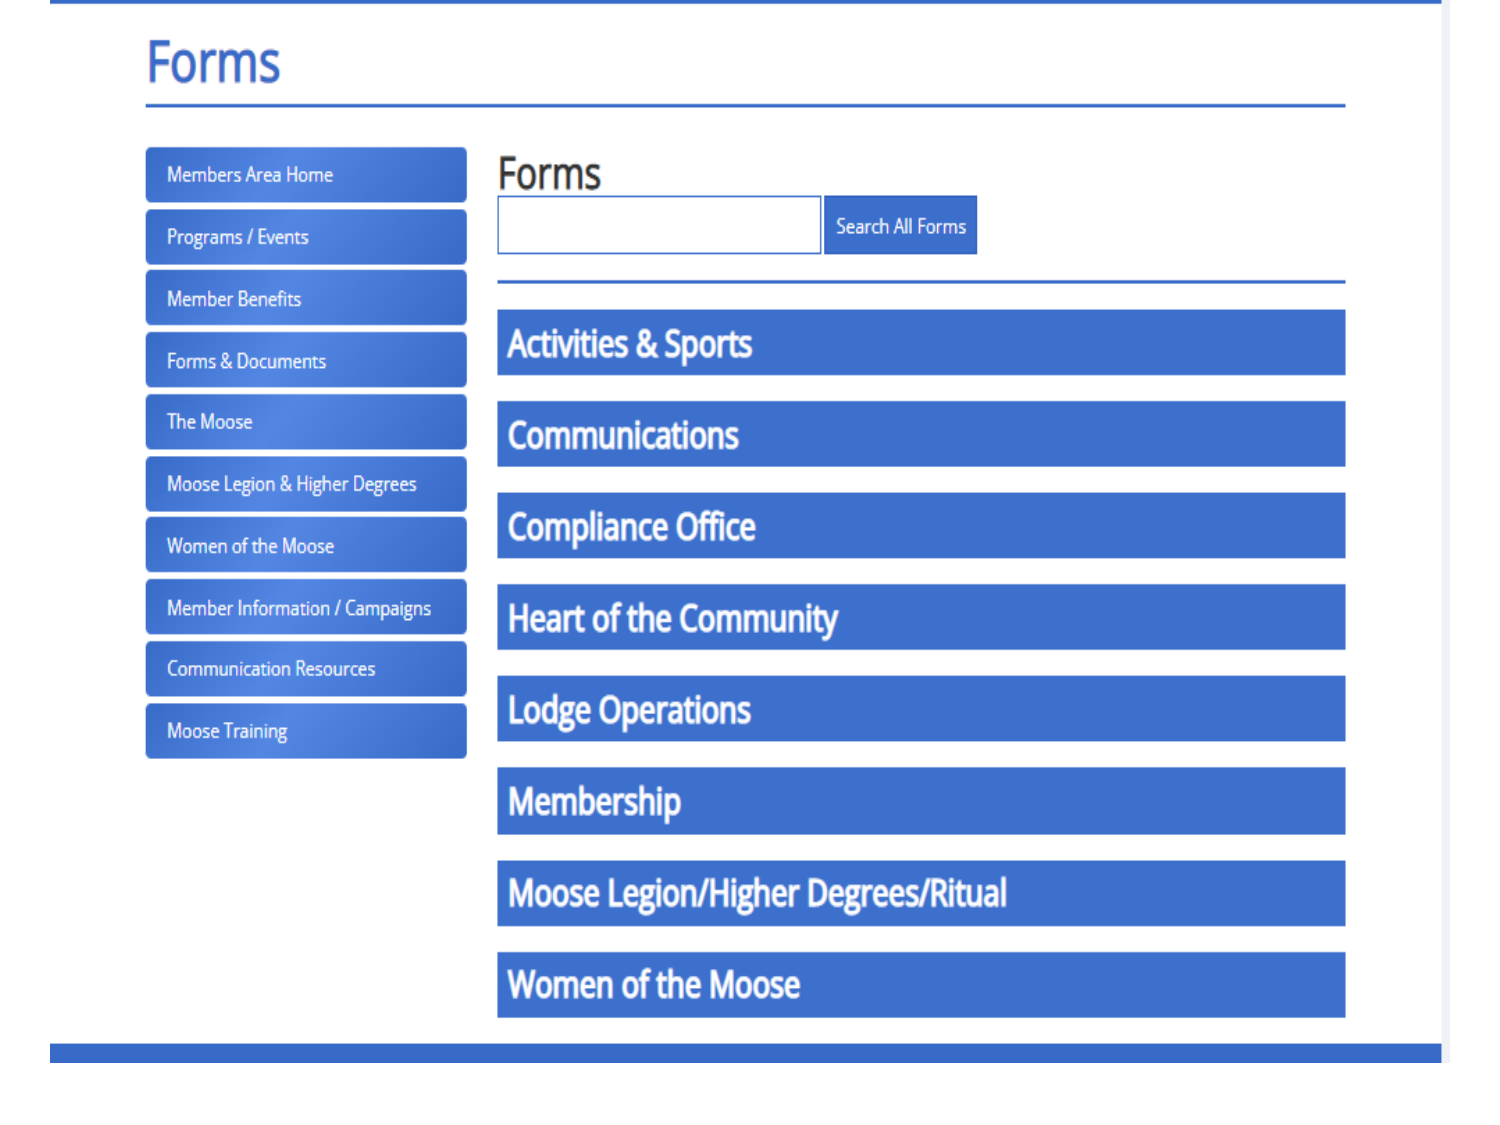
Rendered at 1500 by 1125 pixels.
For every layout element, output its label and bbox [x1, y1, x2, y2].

picture [49, 0, 1450, 1063]
